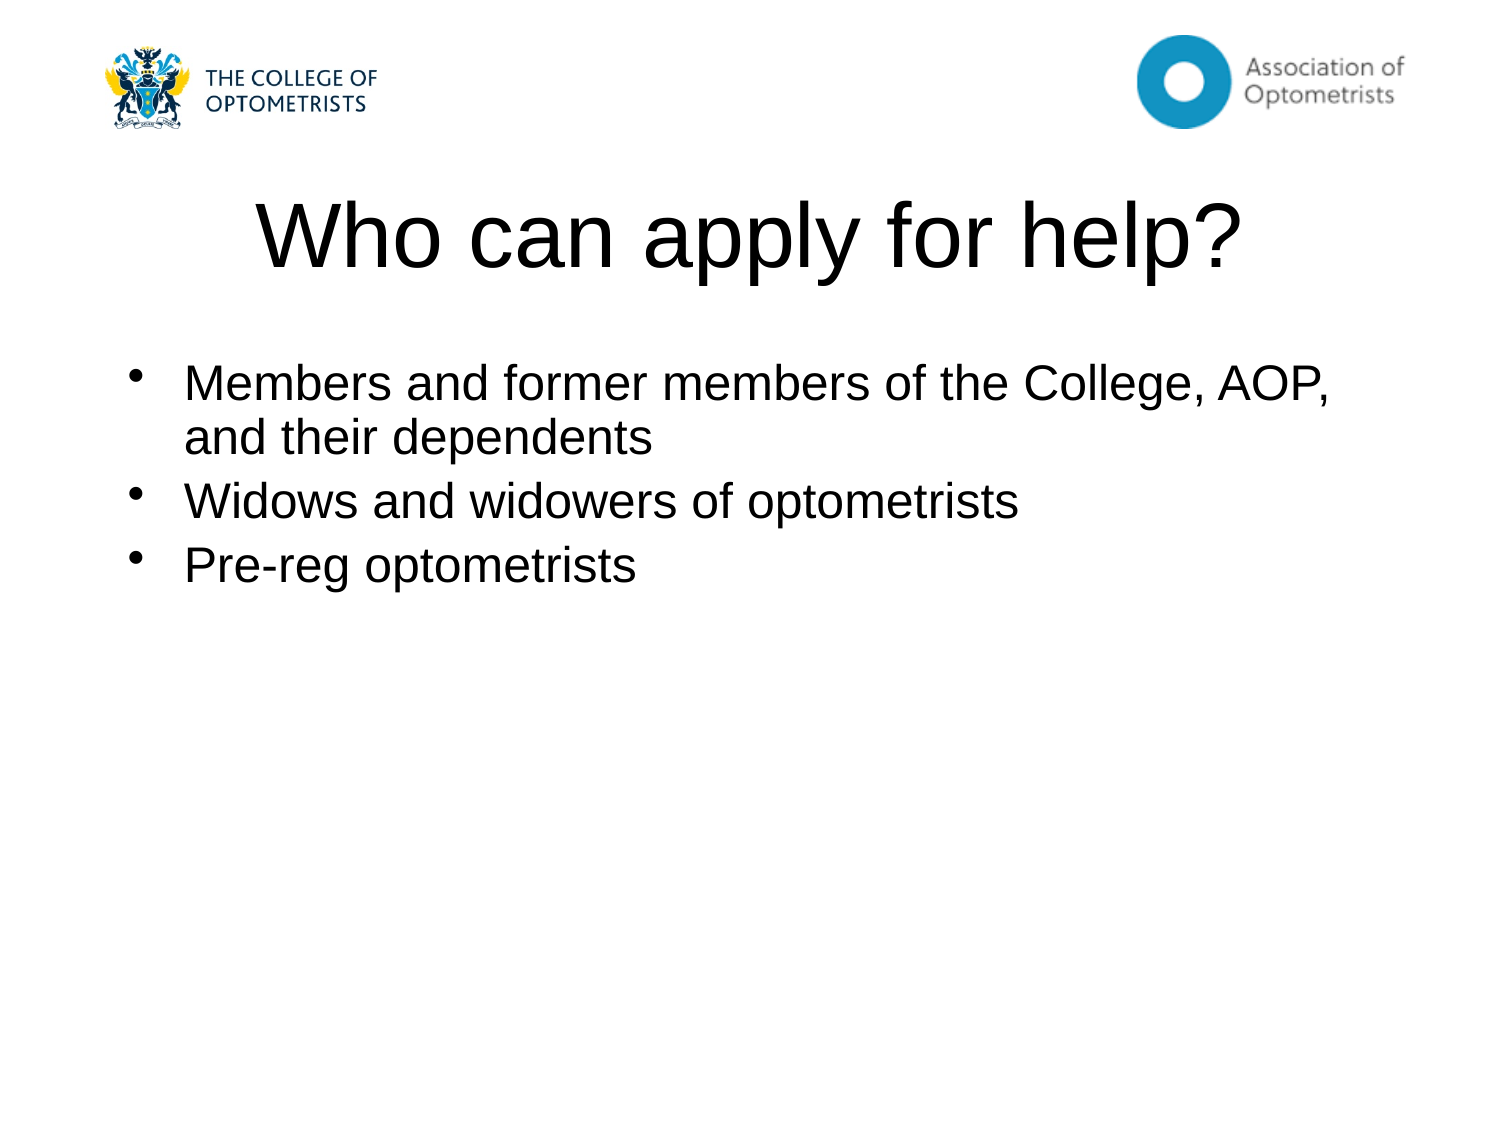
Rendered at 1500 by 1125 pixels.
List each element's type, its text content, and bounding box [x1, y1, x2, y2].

list Members and former members of the College, AOP, and their dependents Widows and widowers of optometrists Pre-reg optometrists [112, 349, 1388, 1026]
title Who can apply for help? [112, 137, 1388, 326]
picture [105, 46, 377, 129]
picture [1136, 35, 1406, 129]
